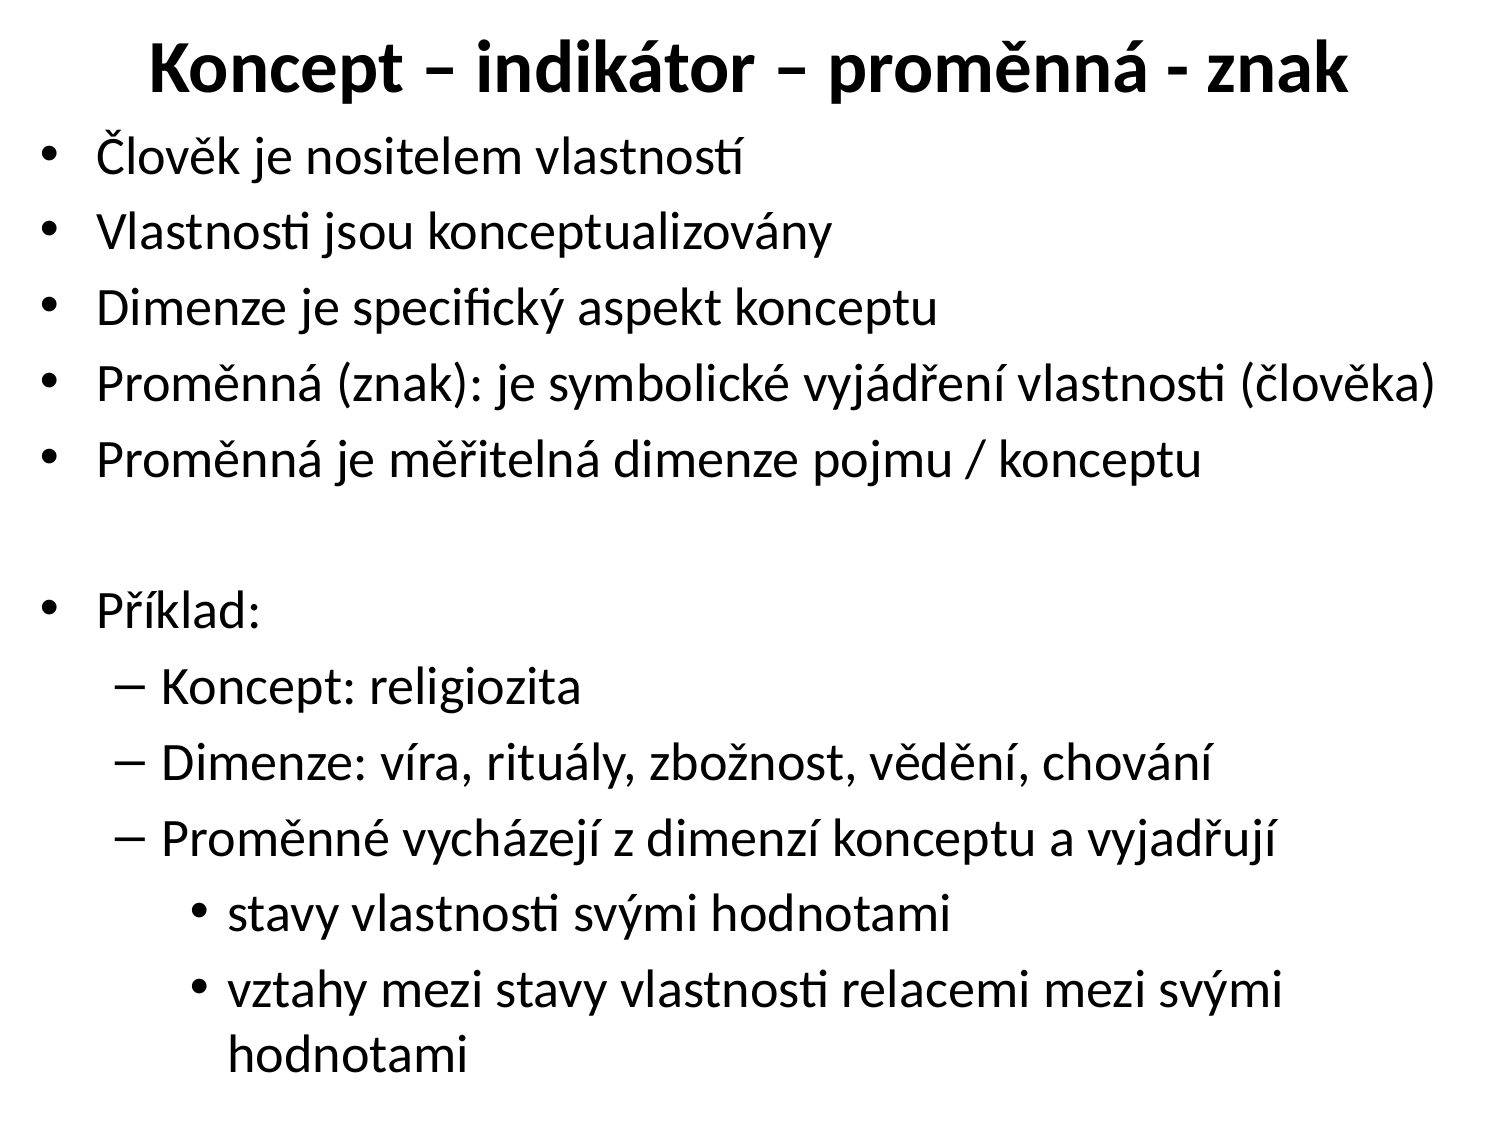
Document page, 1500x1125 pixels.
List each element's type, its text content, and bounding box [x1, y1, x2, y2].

list Člověk je nositelem vlastností Vlastnosti jsou konceptualizovány Dimenze je specifický aspekt konceptu Proměnná (znak): je symbolické vyjádření vlastnosti (člověka) Proměnná je měřitelná dimenze pojmu / konceptu Příklad: Koncept: religiozita Dimenze: víra, rituály, zbožnost, vědění, chování Proměnné vycházejí z dimenzí konceptu a vyjadřují stavy vlastnosti svými hodnotami vztahy mezi stavy vlastnosti relacemi mezi svými hodnotami [24, 112, 1475, 1125]
title Koncept – indikátor – proměnná - znak [75, 12, 1425, 112]
